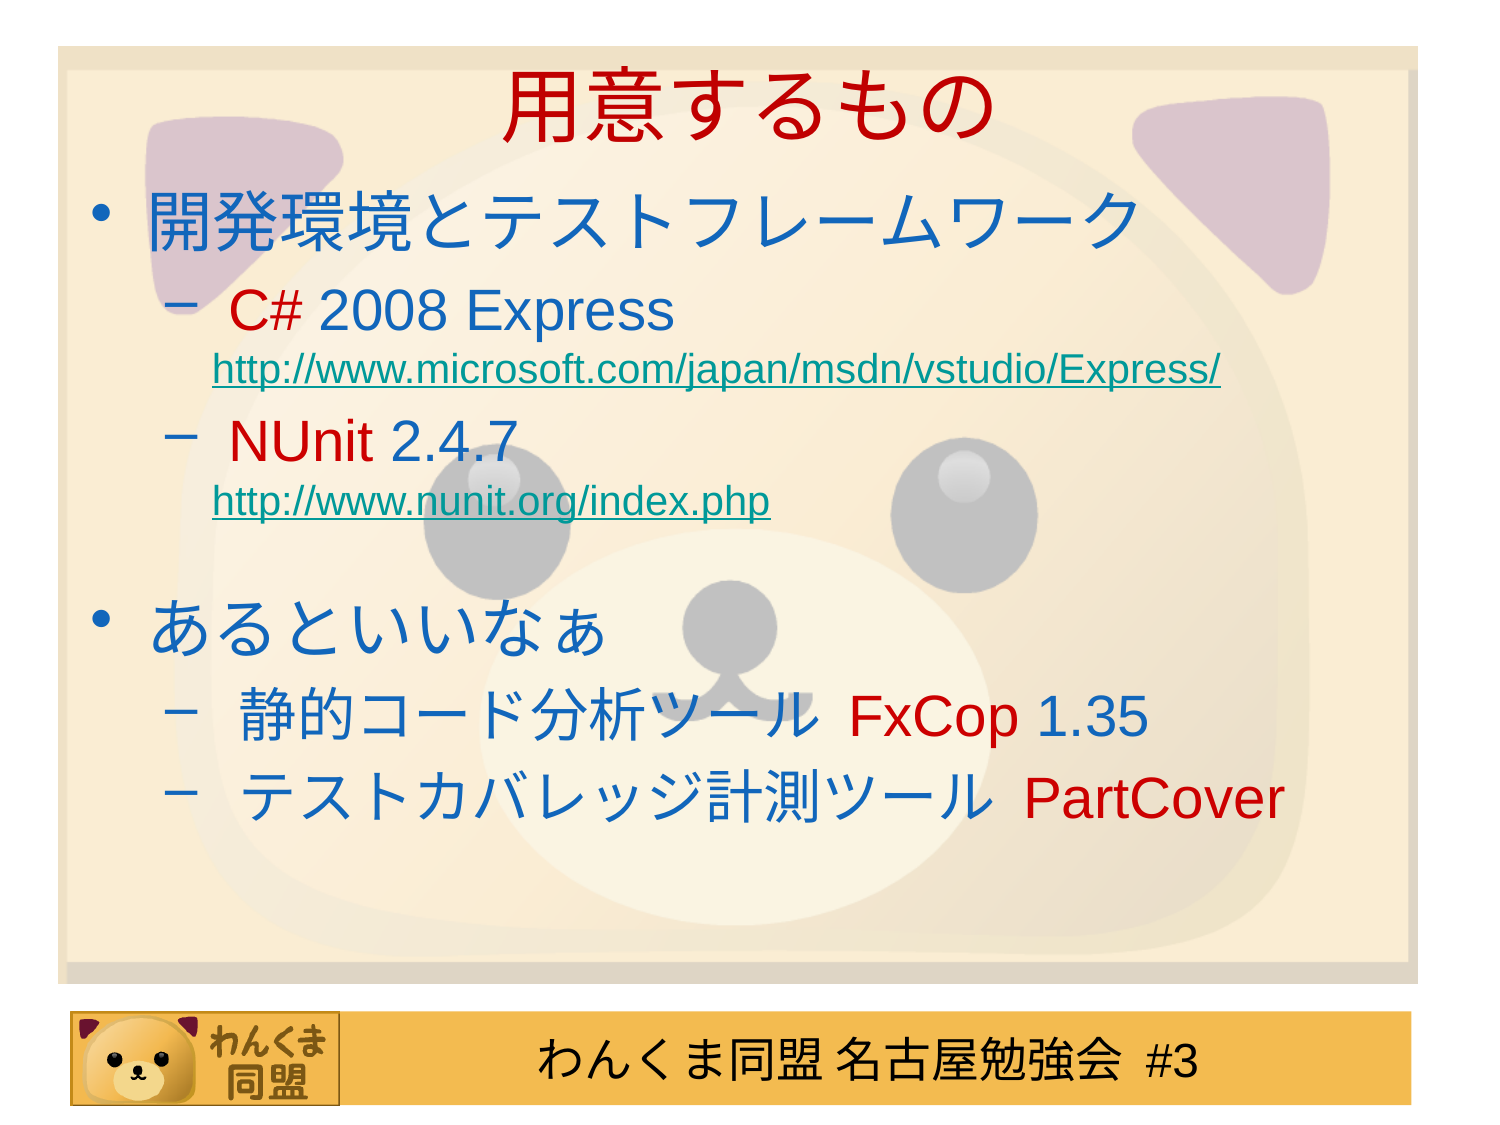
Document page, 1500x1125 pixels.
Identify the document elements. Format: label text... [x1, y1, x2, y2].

picture [58, 46, 1418, 984]
picture [70, 1011, 340, 1106]
list 開発環境とテストフレームワーク C# 2008 Express http://www.microsoft.com/japan/msdn/vstudio/Express/ NUnit 2.4.7 http://www.nunit.org/index.php あるといいなぁ 静的コード分析ツール FxCop 1.35 テストカバレッジ計測ツール PartCover [74, 172, 1426, 1006]
title 用意するもの [74, 44, 1426, 162]
